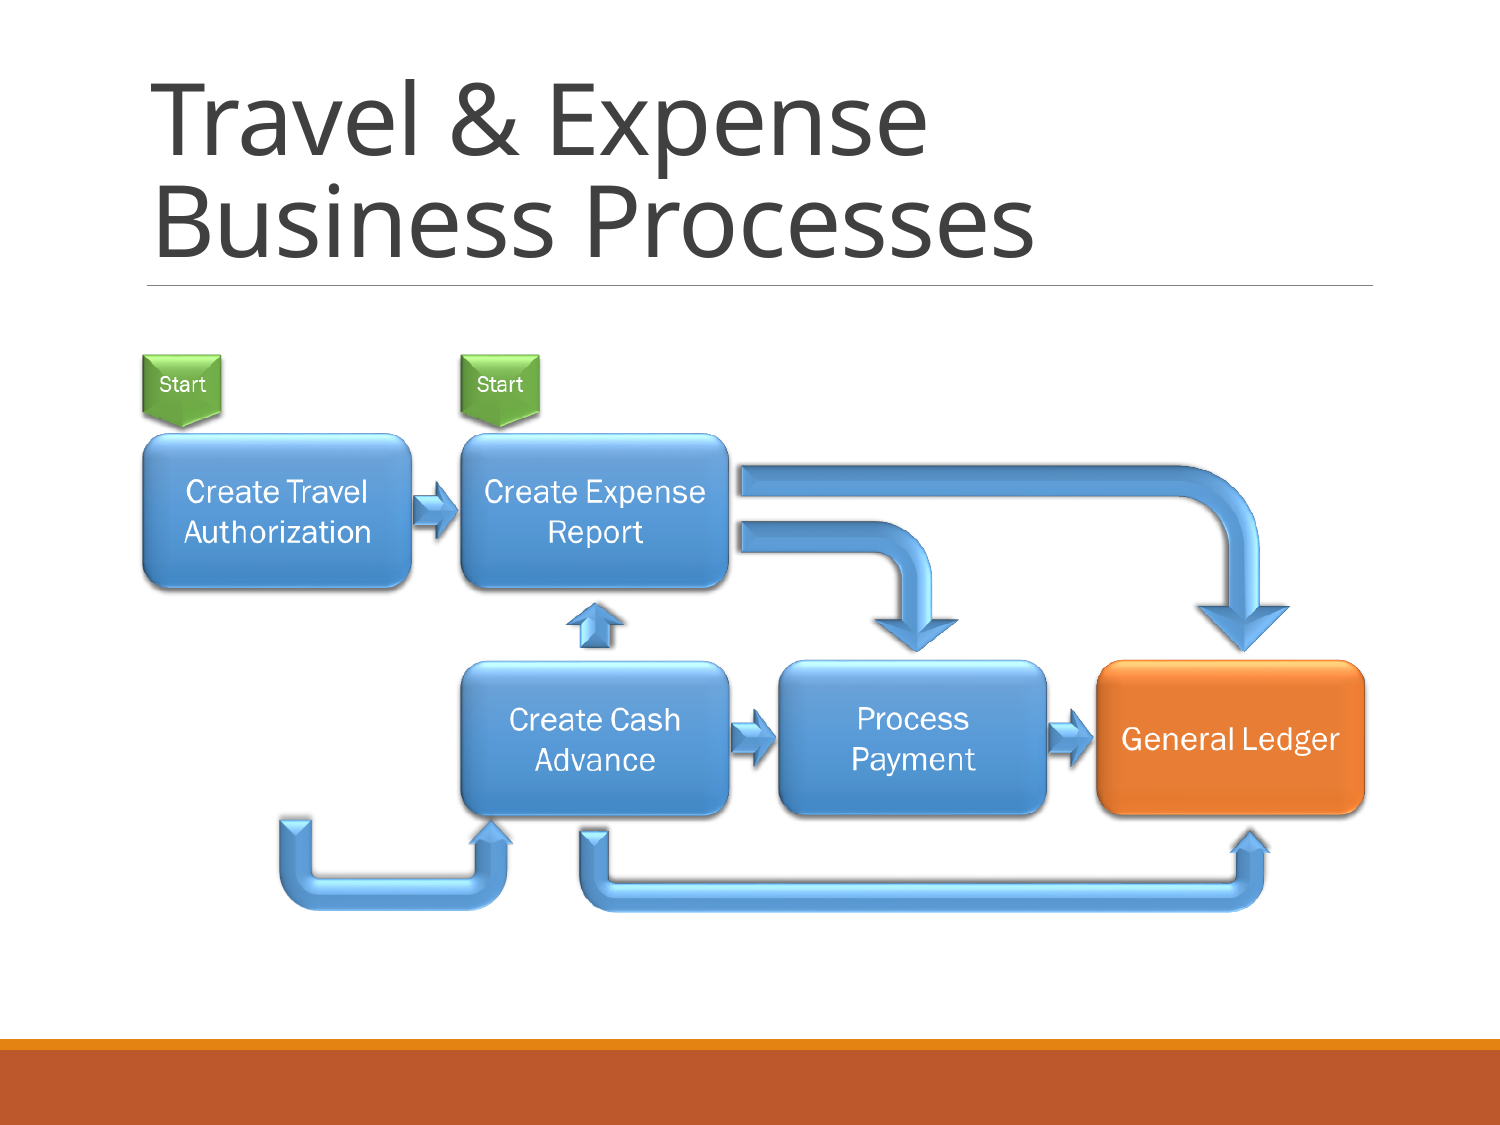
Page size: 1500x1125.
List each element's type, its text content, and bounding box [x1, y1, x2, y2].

title Travel & Expense Business Processes [135, 47, 1373, 285]
picture [134, 349, 1373, 916]
